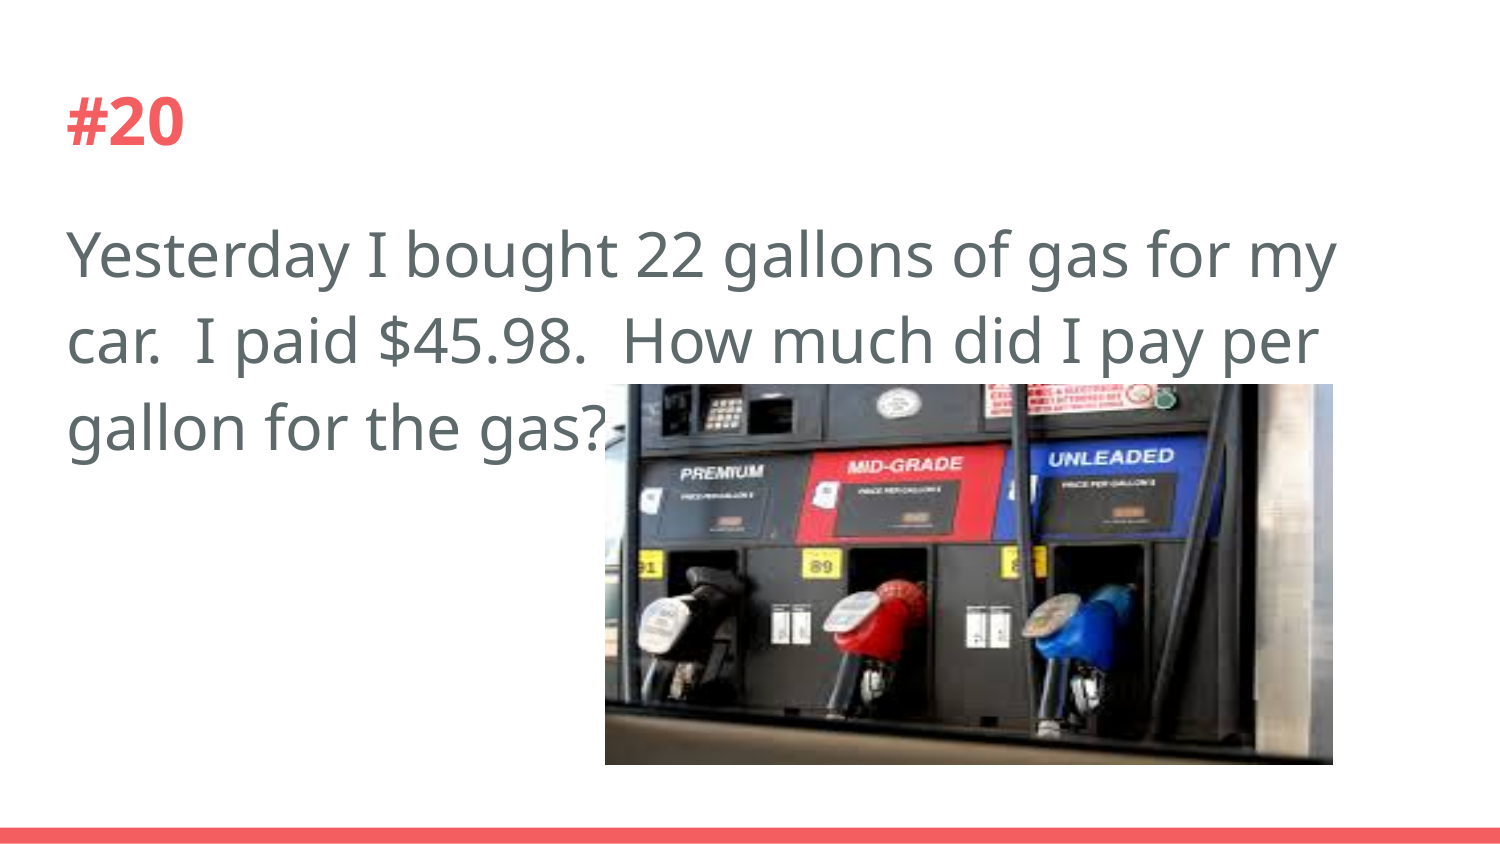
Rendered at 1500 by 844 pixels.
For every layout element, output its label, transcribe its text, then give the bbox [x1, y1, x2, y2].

list Yesterday I bought 22 gallons of gas for my car. I paid $45.98. How much did I pay per gallon for the gas? [51, 189, 1449, 750]
title #20 [51, 64, 1449, 167]
picture [604, 383, 1333, 766]
